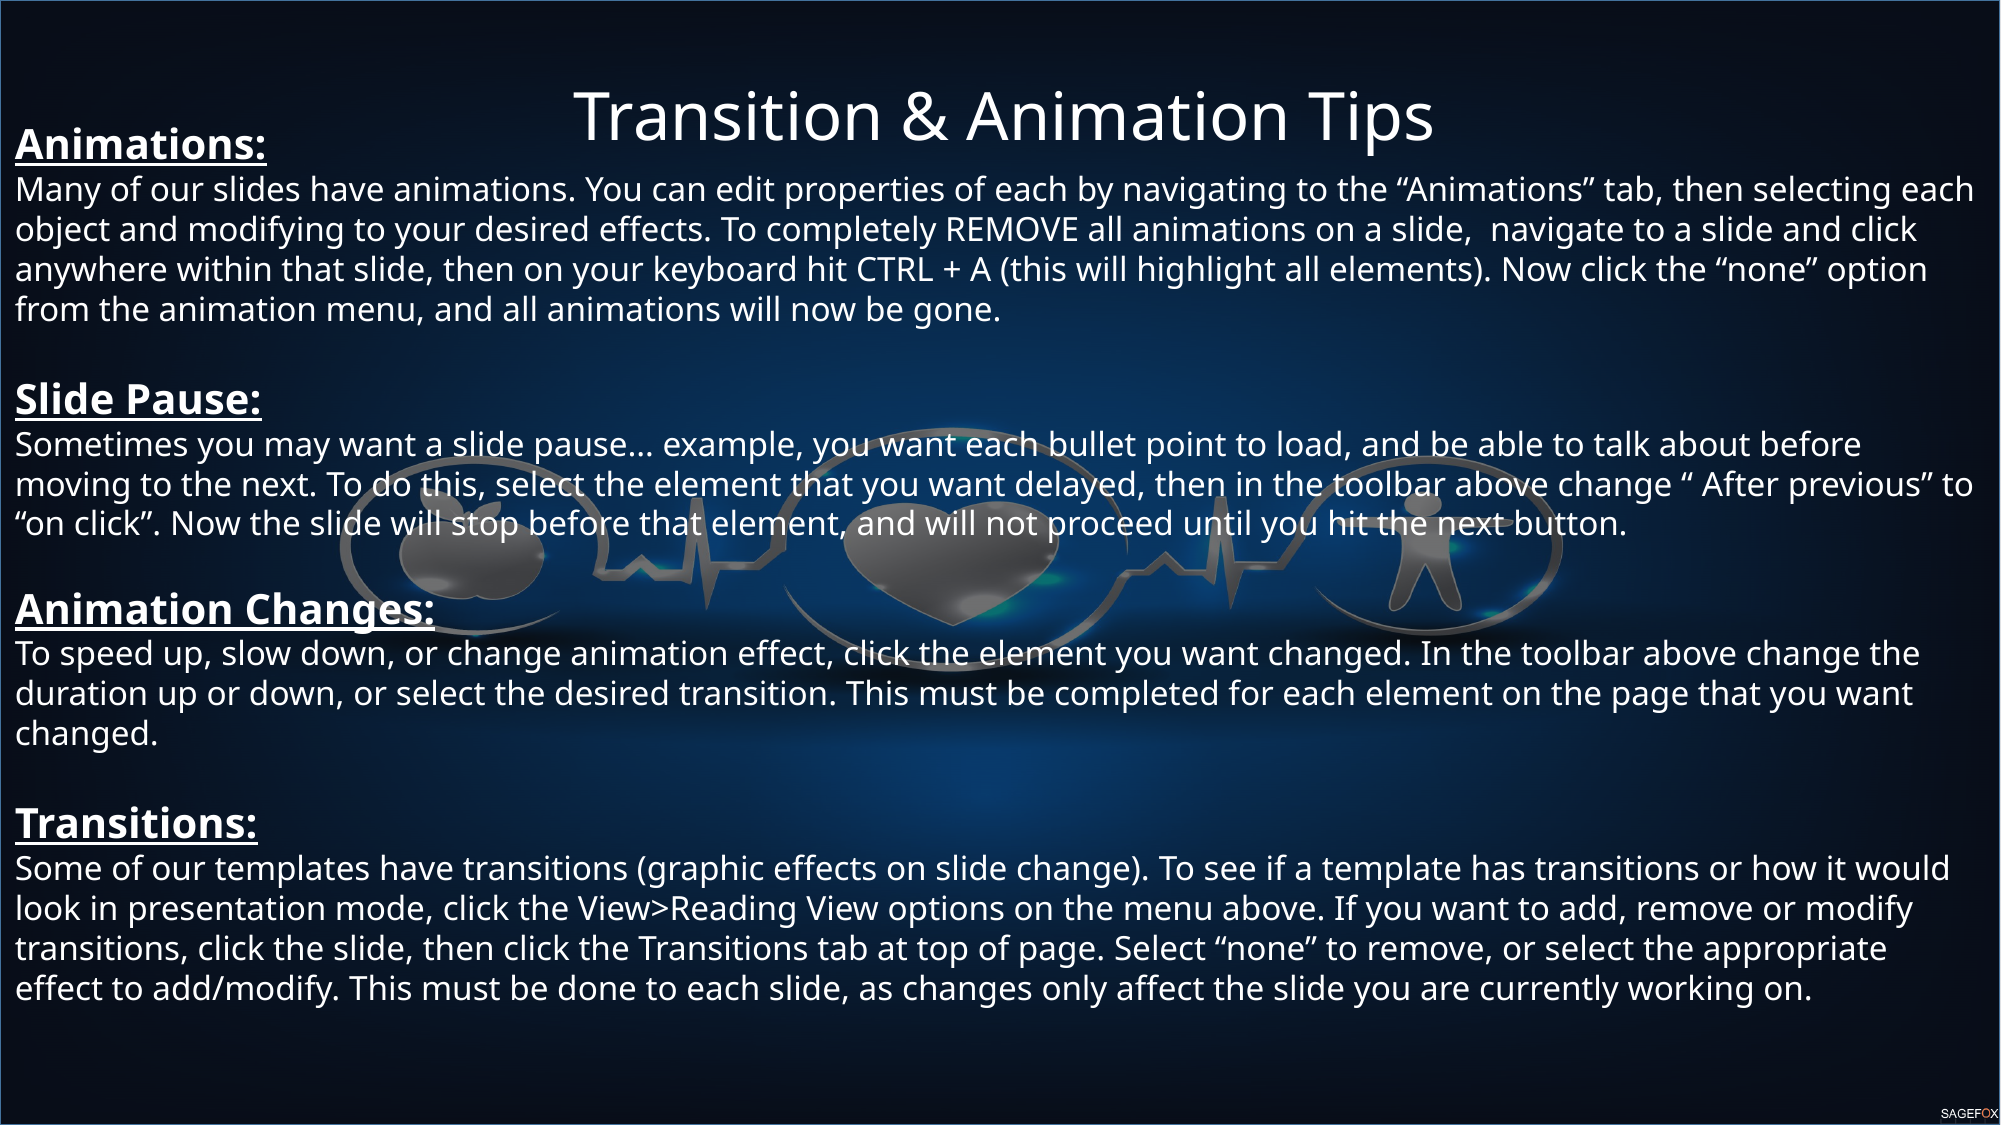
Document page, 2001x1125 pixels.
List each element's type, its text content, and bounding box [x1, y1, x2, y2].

text_box Animations: Many of our slides have animations. You can edit properties of each by navigating to the “Animations” tab, then selecting each object and modifying to your desired effects. To completely REMOVE all animations on a slide, navigate to a slide and click anywhere within that slide, then on your keyboard hit CTRL + A (this will highlight all elements). Now click the “none” option from the animation menu, and all animations will now be gone. Slide Pause: Sometimes you may want a slide pause… example, you want each bullet point to load, and be able to talk about before moving to the next. To do this, select the element that you want delayed, then in the toolbar above change “ After previous” to “on click”. Now the slide will stop before that element, and will not proceed until you hit the next button. Animation Changes: To speed up, slow down, or change animation effect, click the element you want changed. In the toolbar above change the duration up or down, or select the desired transition. This must be completed for each element on the page that you want changed. Transitions: Some of our templates have transitions (graphic effects on slide change). To see if a template has transitions or how it would look in presentation mode, click the View>Reading View options on the menu above. If you want to add, remove or modify transitions, click the slide, then click the Transitions tab at top of page. Select “none” to remove, or select the appropriate effect to add/modify. This must be done to each slide, as changes only affect the slide you are currently working on. [0, 0, 2000, 1125]
title Transition & Animation Tips [477, 59, 1532, 177]
